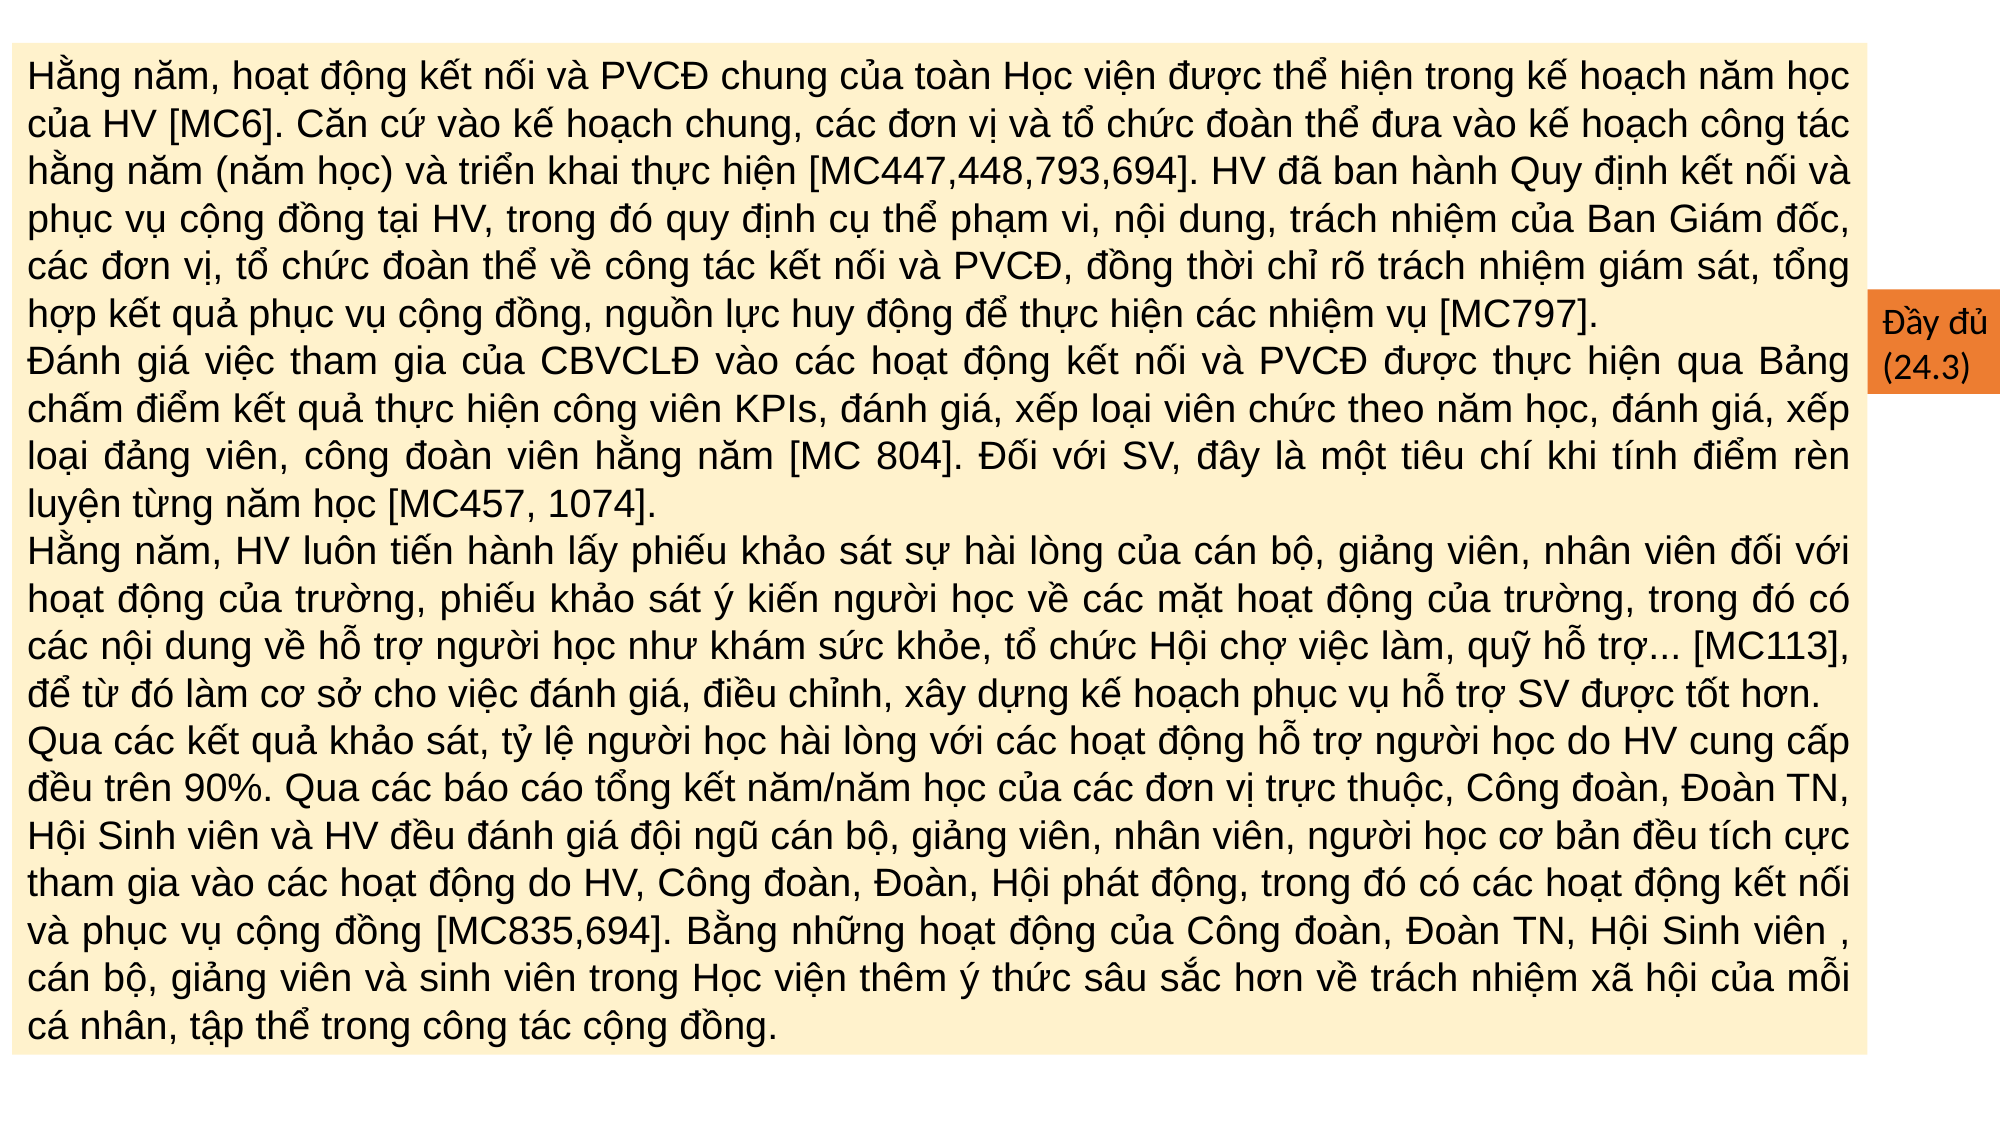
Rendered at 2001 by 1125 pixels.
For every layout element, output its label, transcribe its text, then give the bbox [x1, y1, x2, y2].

text_box Đầy đủ (24.3) [1868, 289, 2000, 394]
text_box Hằng năm, hoạt động kết nối và PVCĐ chung của toàn Học viện được thể hiện trong kế hoạch năm học của HV [MC6]. Căn cứ vào kế hoạch chung, các đơn vị và tổ chức đoàn thể đưa vào kế hoạch công tác hằng năm (năm học) và triển khai thực hiện [MC447,448,793,694]. HV đã ban hành Quy định kết nối và phục vụ cộng đồng tại HV, trong đó quy định cụ thể phạm vi, nội dung, trách nhiệm của Ban Giám đốc, các đơn vị, tổ chức đoàn thể về công tác kết nối và PVCĐ, đồng thời chỉ rõ trách nhiệm giám sát, tổng hợp kết quả phục vụ cộng đồng, nguồn lực huy động để thực hiện các nhiệm vụ [MC797]. Đánh giá việc tham gia của CBVCLĐ vào các hoạt động kết nối và PVCĐ được thực hiện qua Bảng chấm điểm kết quả thực hiện công viên KPIs, đánh giá, xếp loại viên chức theo năm học, đánh giá, xếp loại đảng viên, công đoàn viên hằng năm [MC 804]. Đối với SV, đây là một tiêu chí khi tính điểm rèn luyện từng năm học [MC457, 1074]. Hằng năm, HV luôn tiến hành lấy phiếu khảo sát sự hài lòng của cán bộ, giảng viên, nhân viên đối với hoạt động của trường, phiếu khảo sát ý kiến người học về các mặt hoạt động của trường, trong đó có các nội dung về hỗ trợ người học như khám sức khỏe, tổ chức Hội chợ việc làm, quỹ hỗ trợ... [MC113], để từ đó làm cơ sở cho việc đánh giá, điều chỉnh, xây dựng kế hoạch phục vụ hỗ trợ SV được tốt hơn. Qua các kết quả khảo sát, tỷ lệ người học hài lòng với các hoạt động hỗ trợ người học do HV cung cấp đều trên 90%. Qua các báo cáo tổng kết năm/năm học của các đơn vị trực thuộc, Công đoàn, Đoàn TN, Hội Sinh viên và HV đều đánh giá đội ngũ cán bộ, giảng viên, nhân viên, người học cơ bản đều tích cực tham gia vào các hoạt động do HV, Công đoàn, Đoàn, Hội phát động, trong đó có các hoạt động kết nối và phục vụ cộng đồng [MC835,694]. Bằng những hoạt động của Công đoàn, Đoàn TN, Hội Sinh viên , cán bộ, giảng viên và sinh viên trong Học viện thêm ý thức sâu sắc hơn về trách nhiệm xã hội của mỗi cá nhân, tập thể trong công tác cộng đồng. [12, 42, 1868, 1055]
